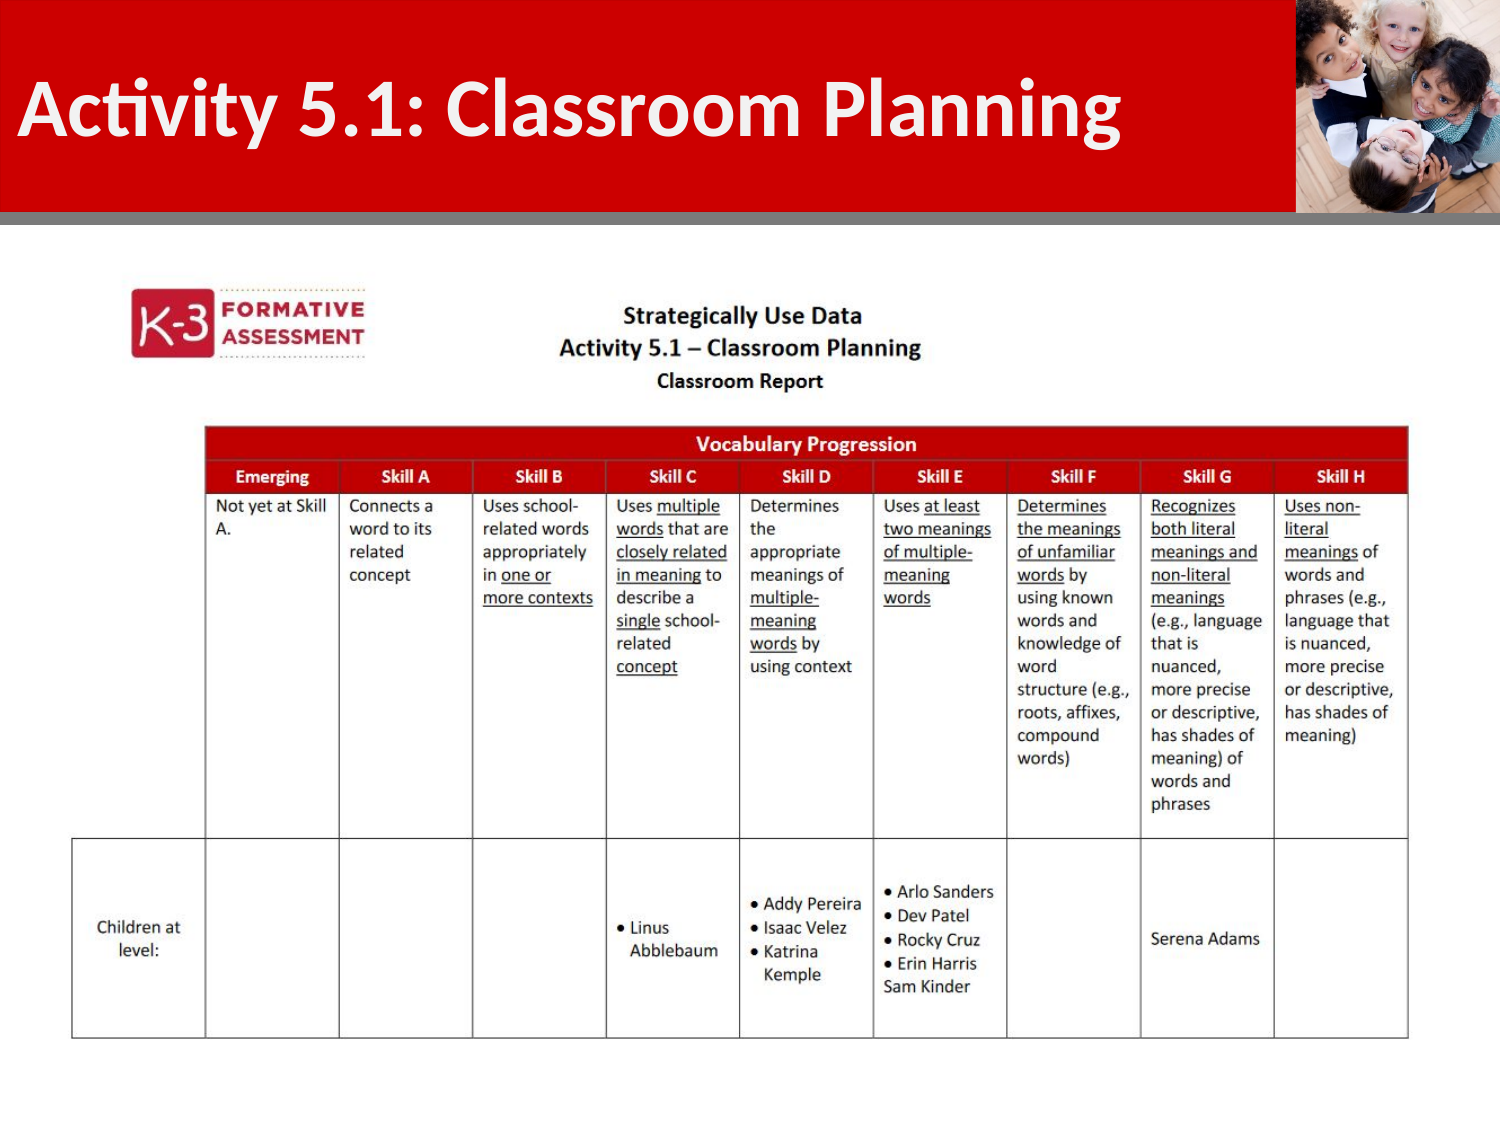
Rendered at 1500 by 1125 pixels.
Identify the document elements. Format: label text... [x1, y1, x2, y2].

picture [0, 0, 1500, 225]
title Activity 5.1: Classroom Planning [2, 15, 1296, 204]
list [32, 255, 1471, 1068]
